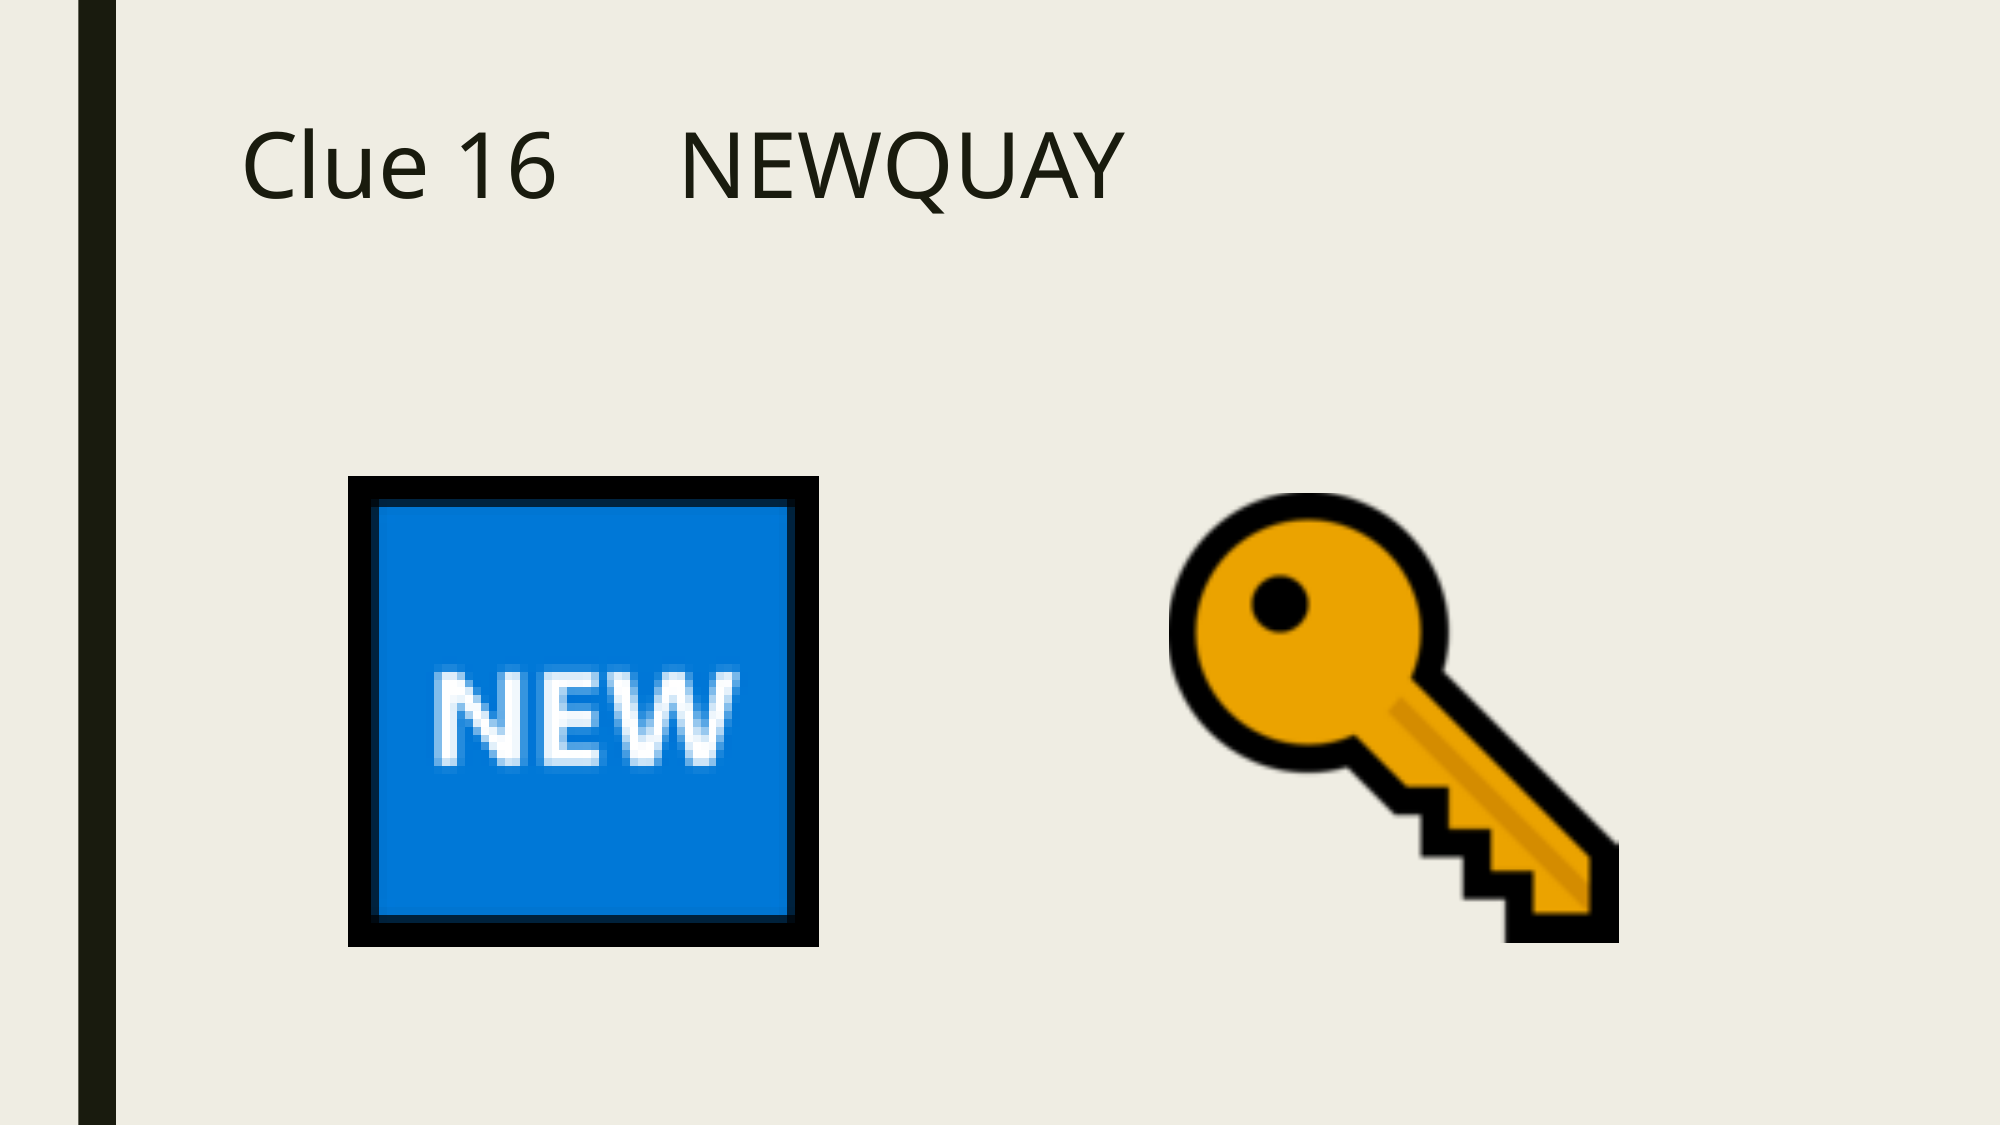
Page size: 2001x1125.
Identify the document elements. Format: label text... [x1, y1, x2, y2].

title Clue 16 NEWQUAY [224, 112, 1801, 357]
picture [348, 476, 819, 947]
picture [1169, 493, 1619, 943]
